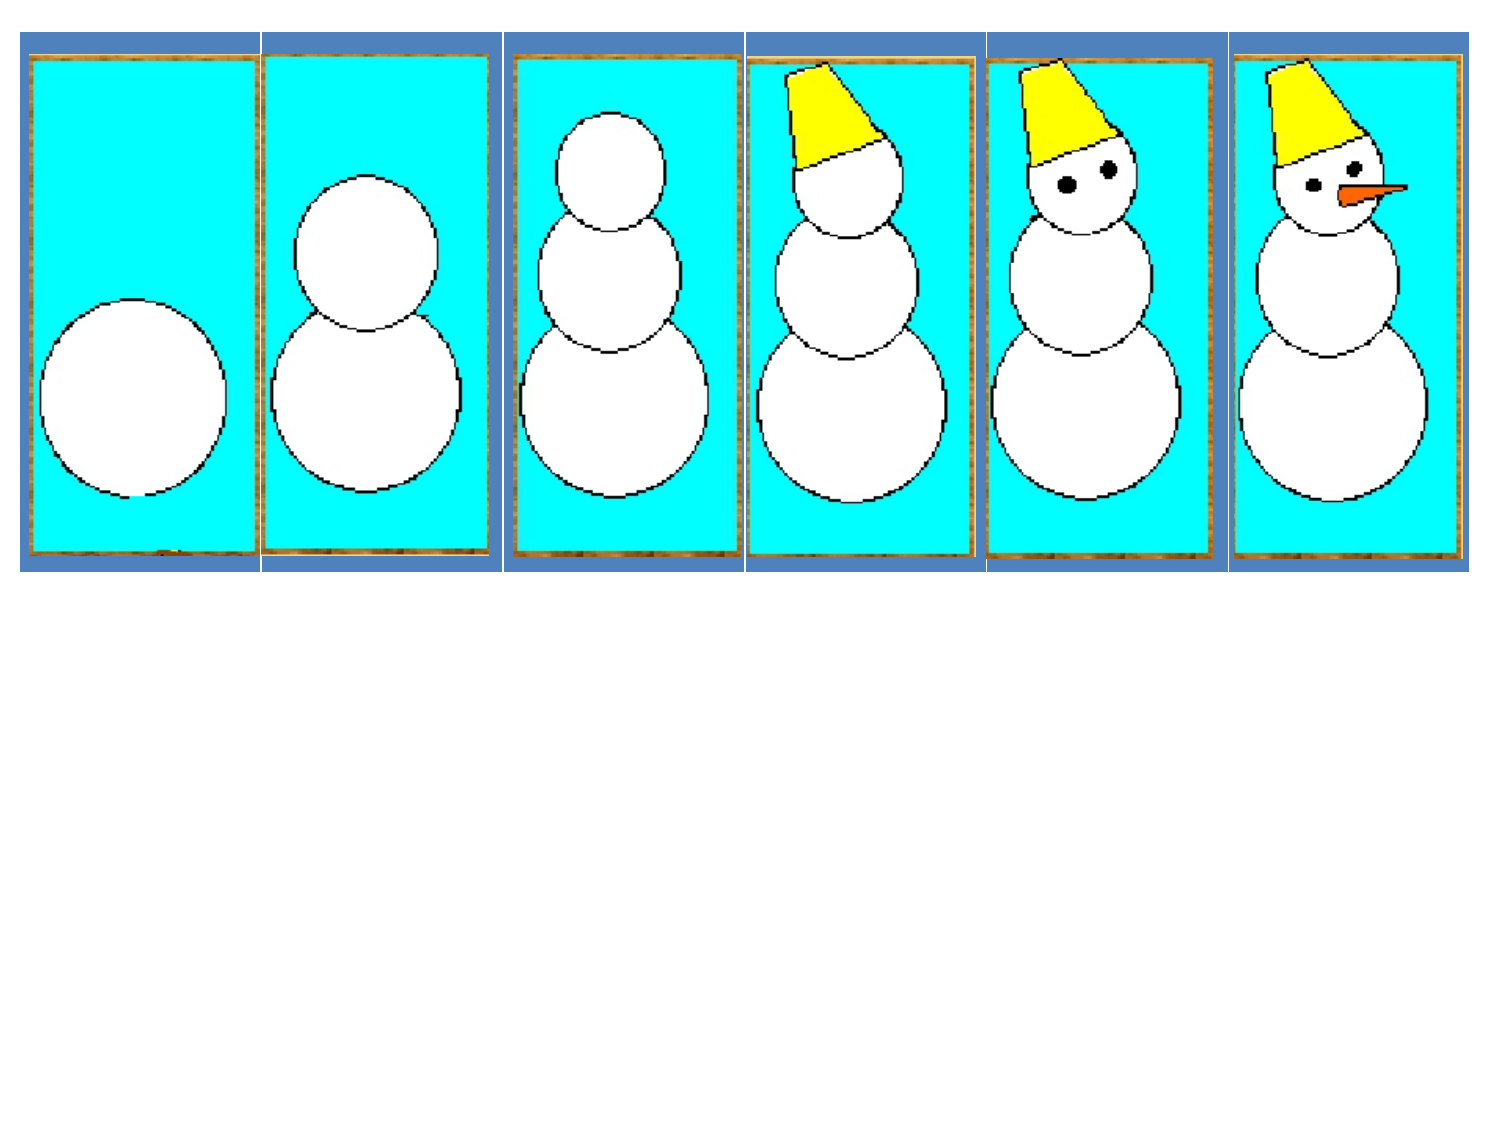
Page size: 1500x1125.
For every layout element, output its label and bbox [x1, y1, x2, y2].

table_header [1229, 32, 1469, 572]
table_header [20, 32, 260, 572]
picture [985, 58, 1213, 559]
table_header [504, 32, 744, 572]
table_header [746, 561, 986, 572]
table_header [262, 32, 502, 572]
picture [1234, 54, 1463, 559]
picture [29, 54, 260, 556]
table_header [987, 32, 1228, 572]
table_header [746, 32, 986, 60]
picture [746, 56, 976, 557]
picture [261, 54, 489, 556]
picture [513, 54, 743, 557]
